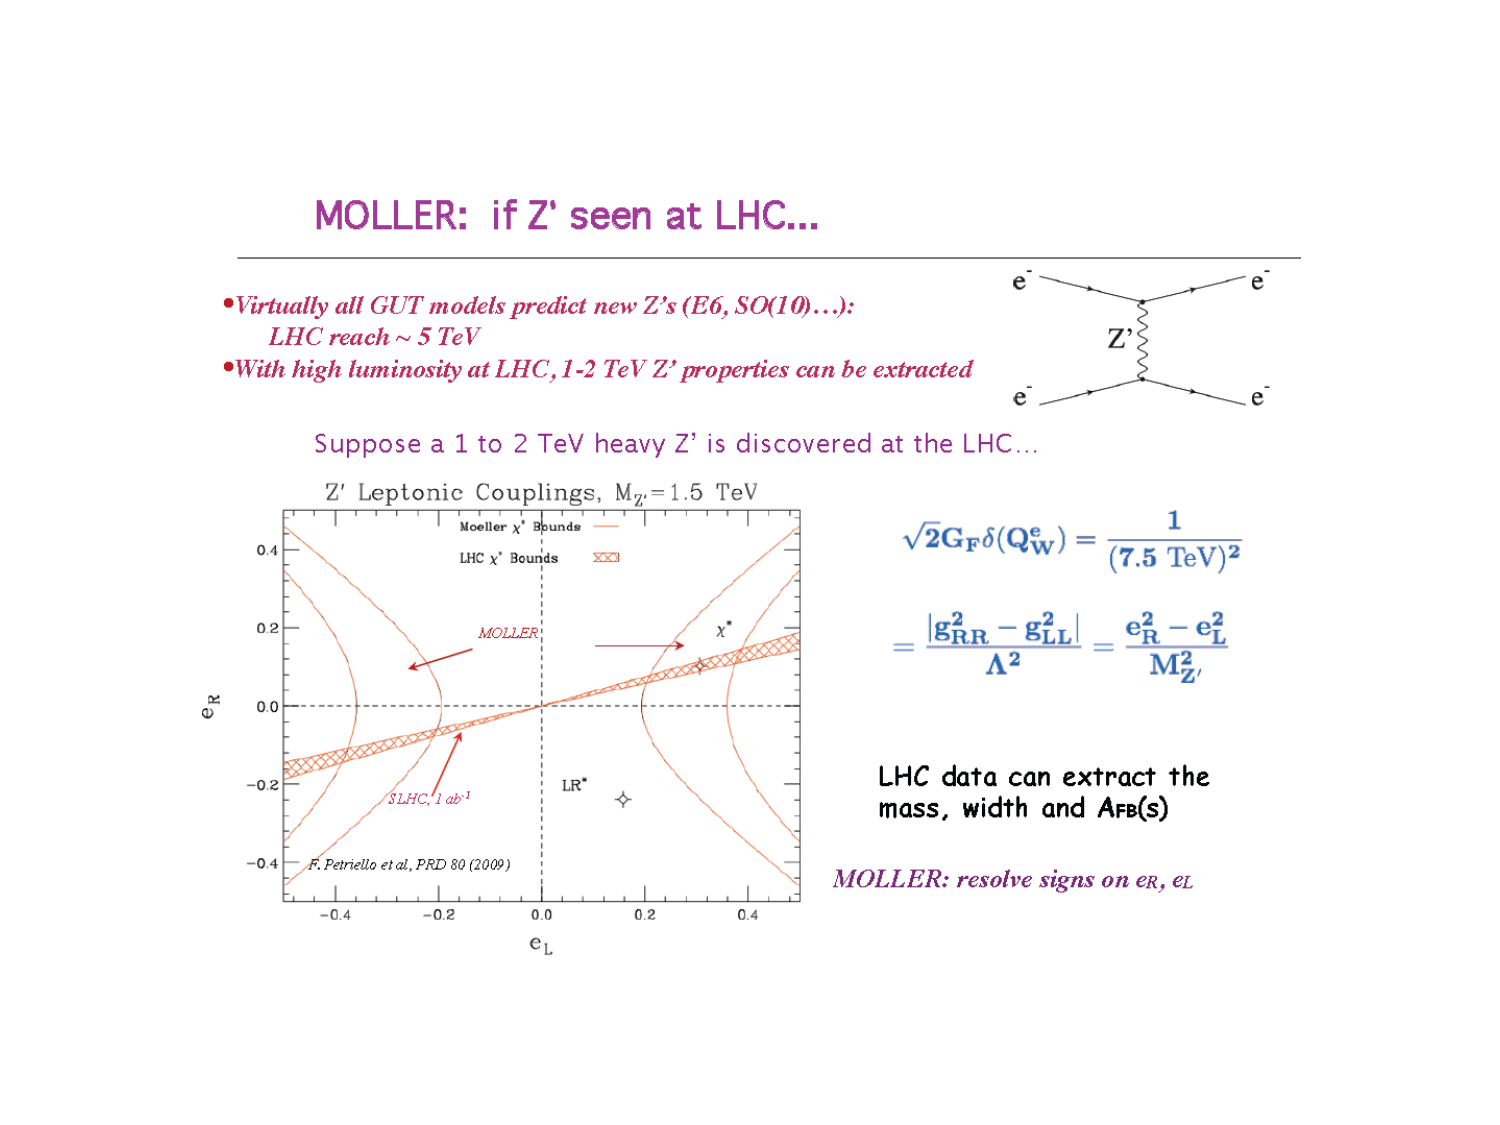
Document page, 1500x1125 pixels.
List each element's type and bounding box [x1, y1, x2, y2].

picture [176, 123, 1324, 1002]
